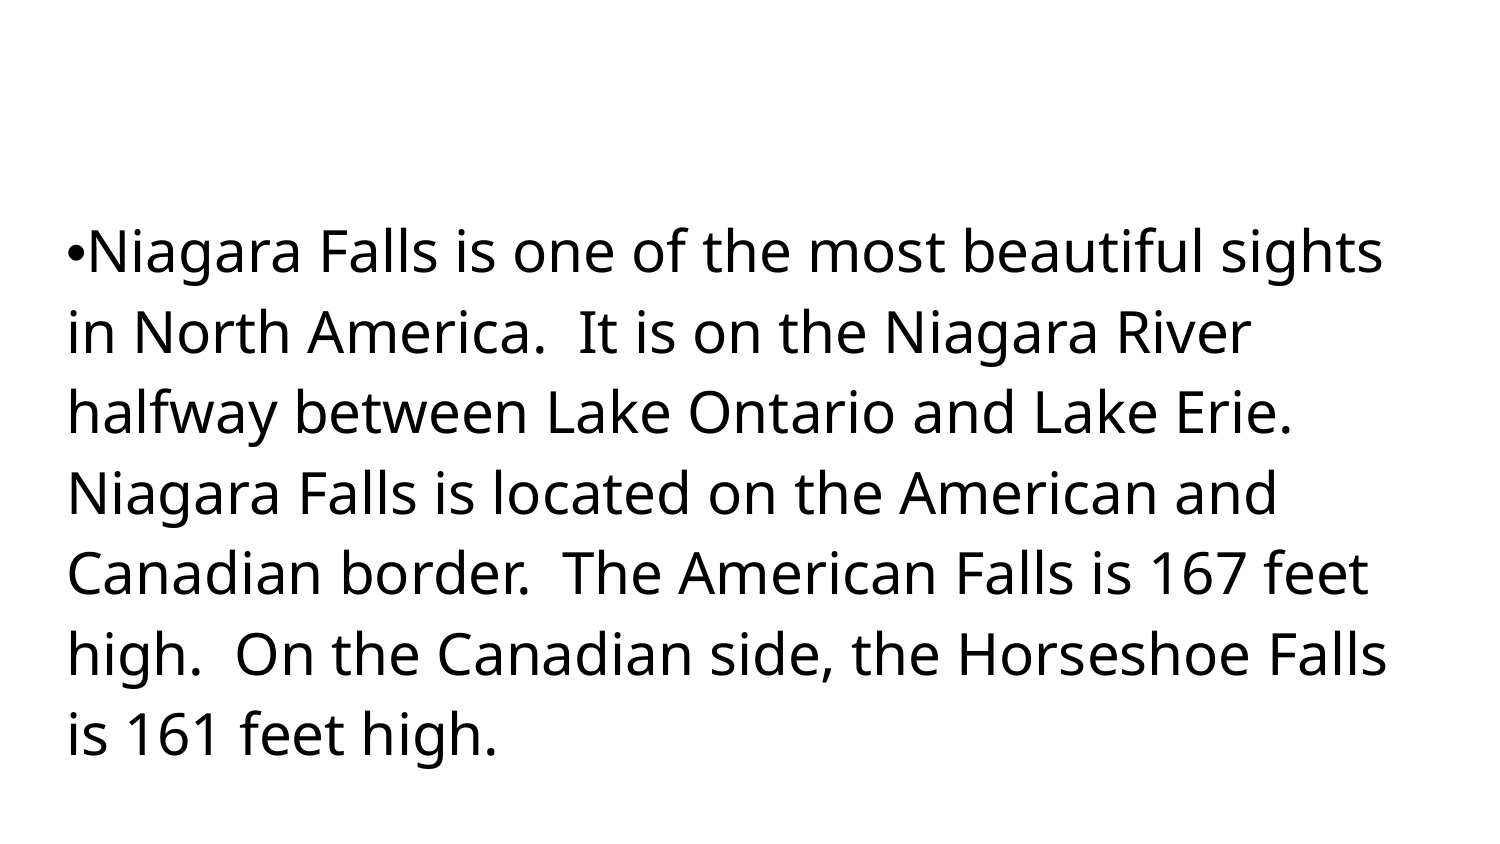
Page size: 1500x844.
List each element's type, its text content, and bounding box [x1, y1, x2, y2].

list •Niagara Falls is one of the most beautiful sights in North America. It is on the Niagara River halfway between Lake Ontario and Lake Erie. Niagara Falls is located on the American and Canadian border. The American Falls is 167 feet high. On the Canadian side, the Horseshoe Falls is 161 feet high. [51, 189, 1449, 807]
